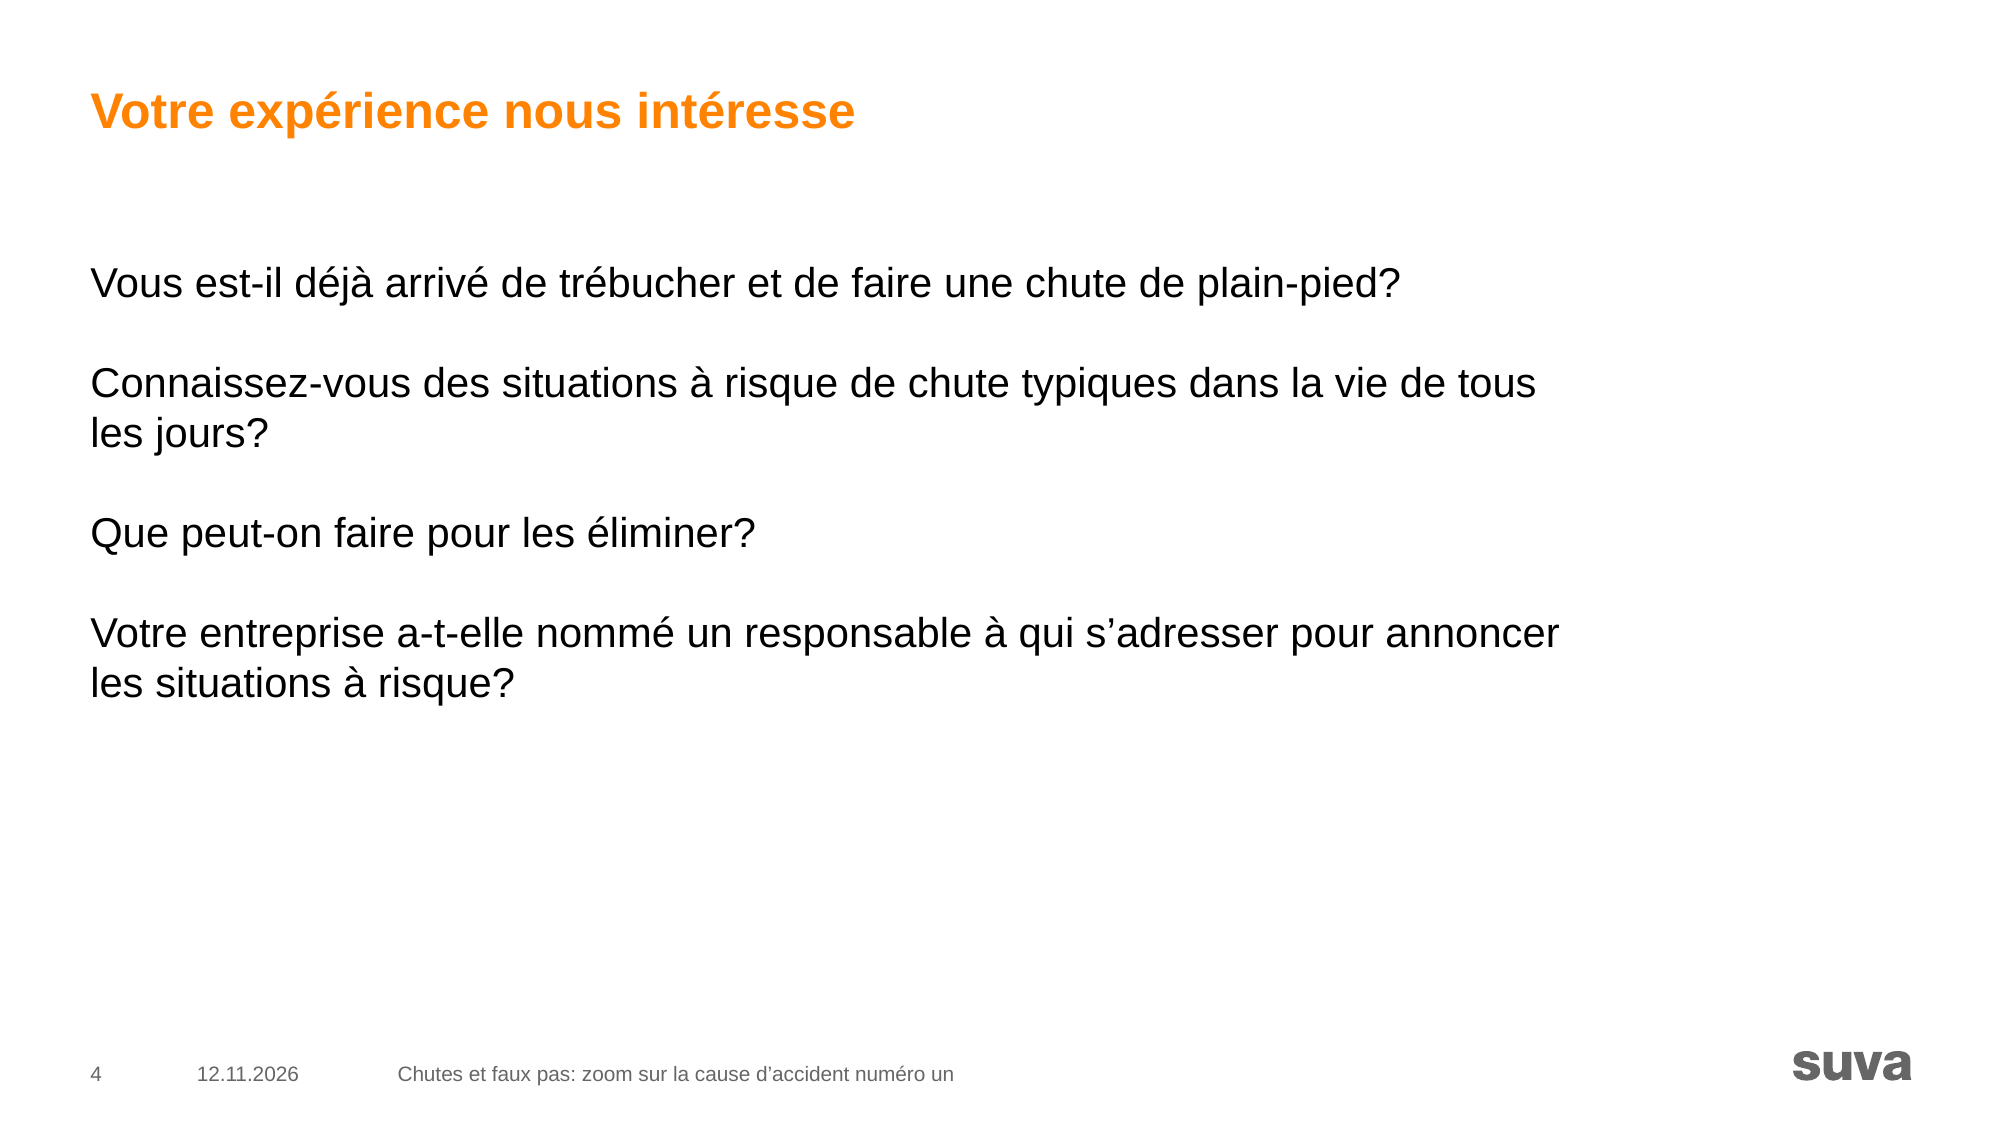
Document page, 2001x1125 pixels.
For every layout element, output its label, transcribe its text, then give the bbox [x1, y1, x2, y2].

list Vous est-il déjà arrivé de trébucher et de faire une chute de plain-pied? Connaissez-vous des situations à risque de chute typiques dans la vie de tous les jours? Que peut-on faire pour les éliminer? Votre entreprise a-t-elle nommé un responsable à qui s’adresser pour annoncer les situations à risque? [90, 255, 1591, 1012]
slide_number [196, 1057, 374, 1088]
title Votre expérience nous intéresse [90, 78, 1910, 220]
slide_number 4 [90, 1057, 174, 1088]
footer Chutes et faux pas: zoom sur la cause d’accident numéro un [397, 1057, 1686, 1088]
